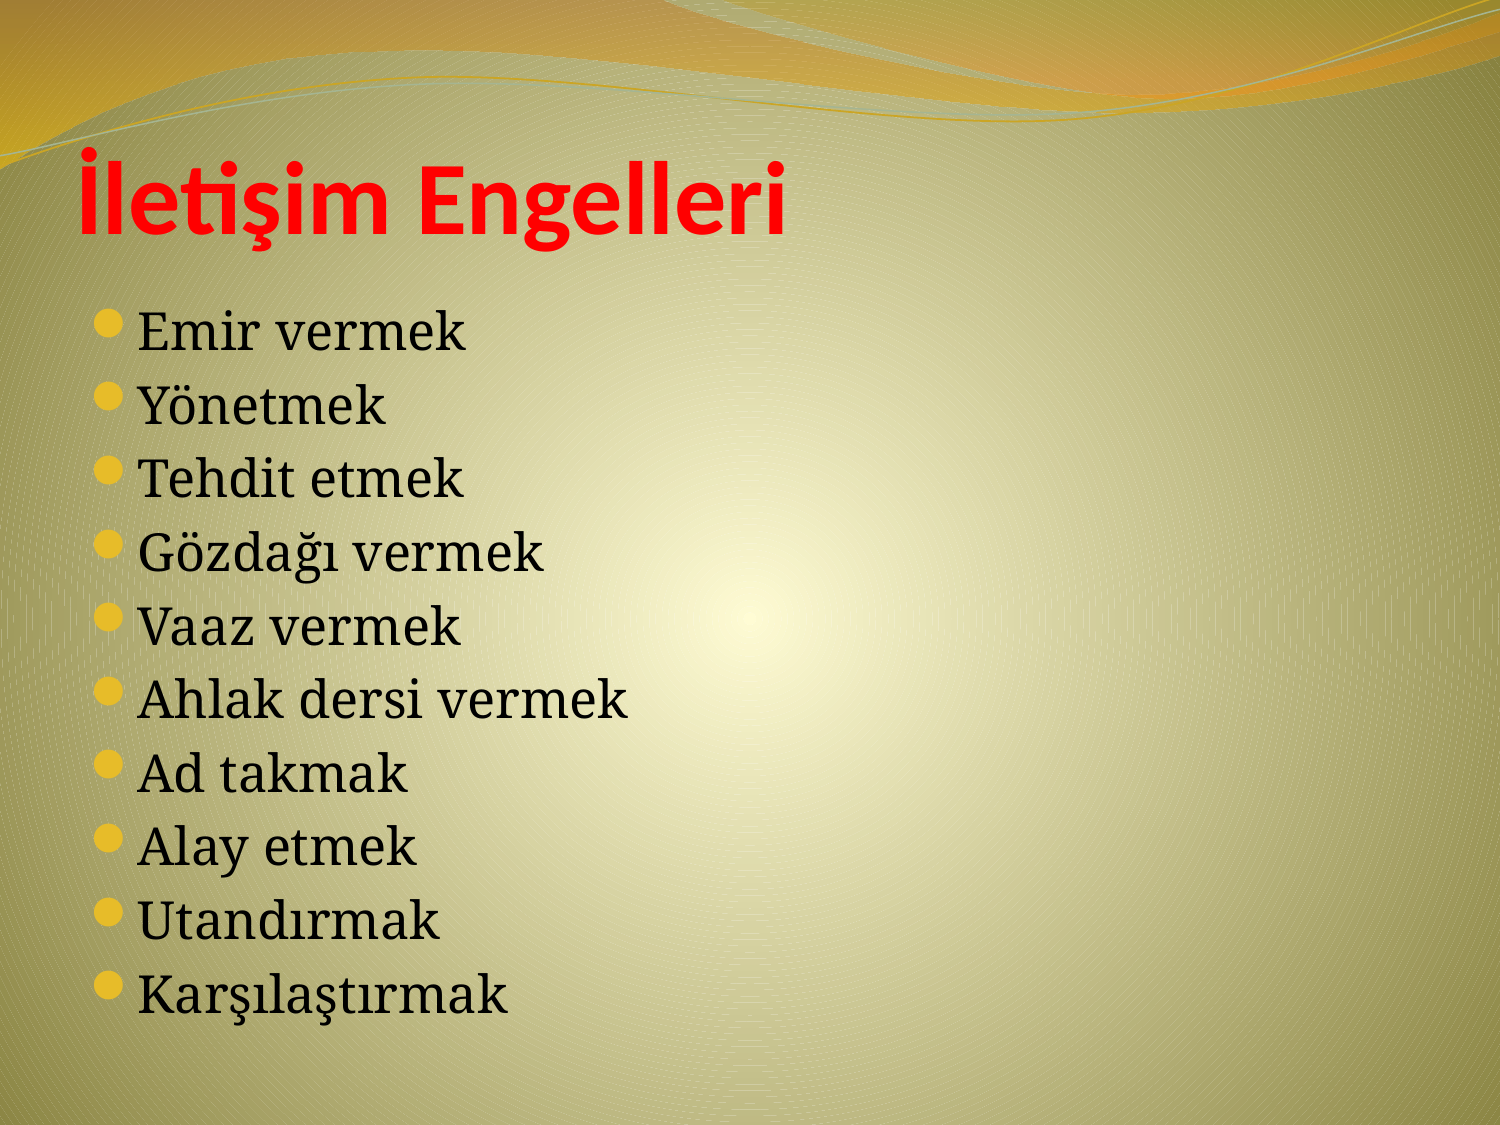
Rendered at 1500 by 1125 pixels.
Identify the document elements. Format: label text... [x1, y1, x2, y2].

title İletişim Engelleri [75, 78, 1425, 256]
list Emir vermek Yönetmek Tehdit etmek Gözdağı vermek Vaaz vermek Ahlak dersi vermek Ad takmak Alay etmek Utandırmak Karşılaştırmak [75, 290, 1425, 1038]
